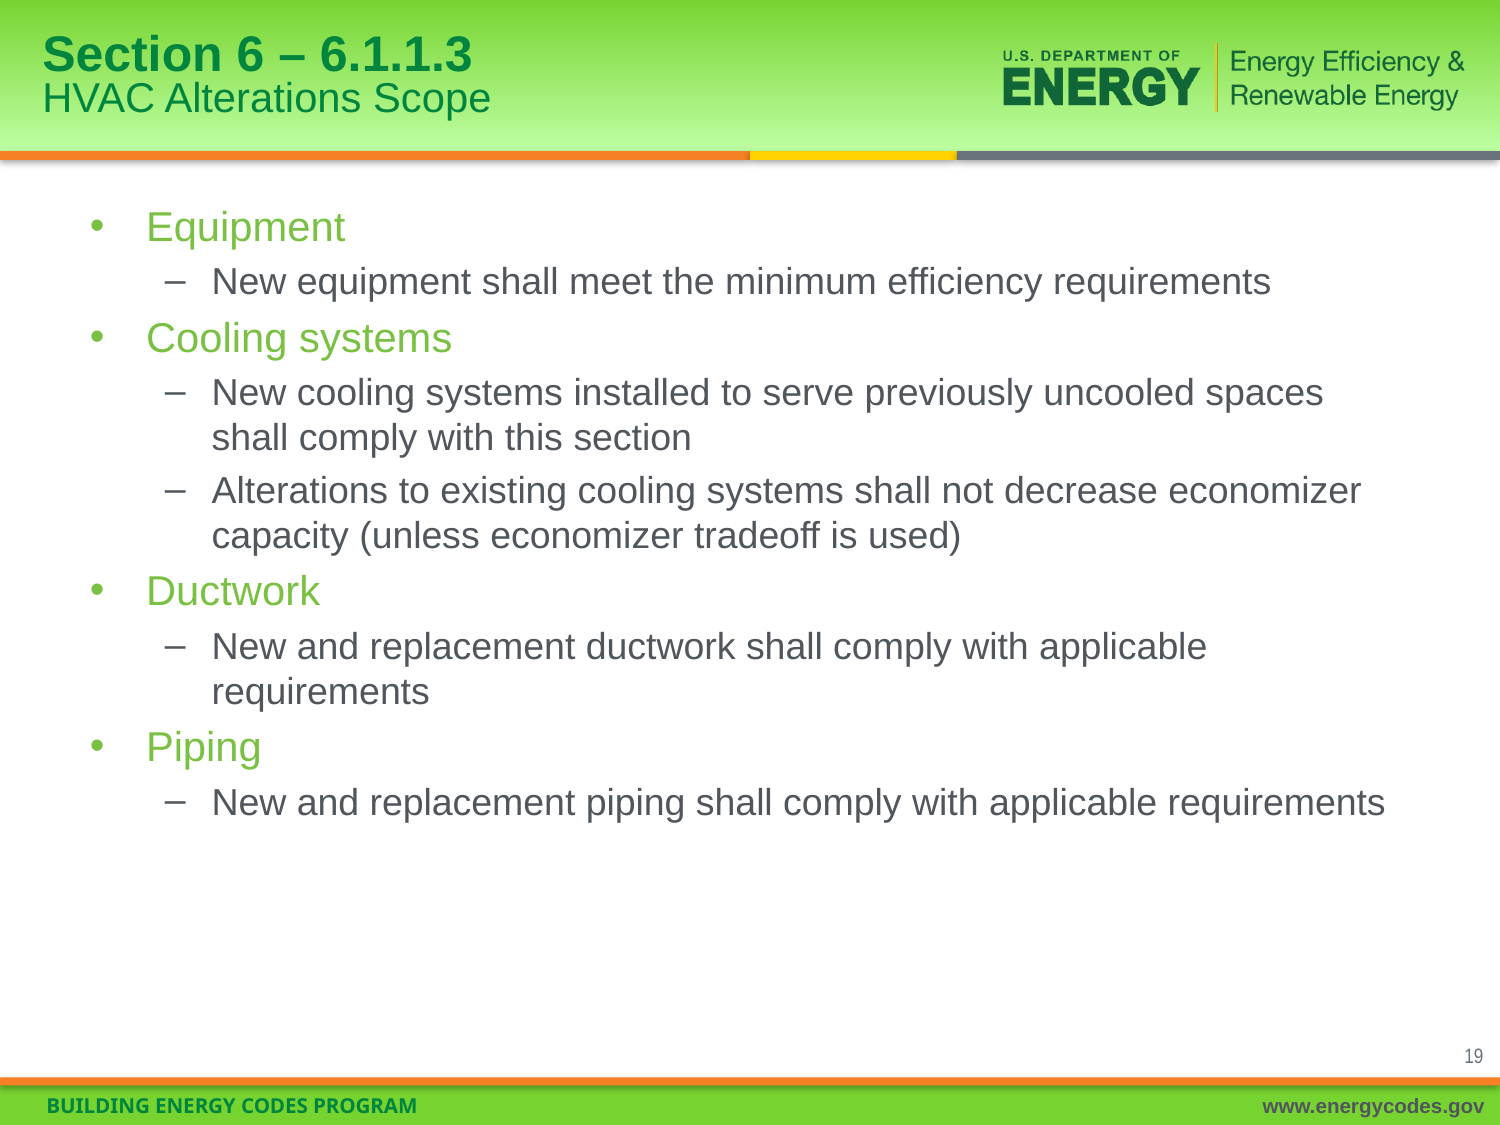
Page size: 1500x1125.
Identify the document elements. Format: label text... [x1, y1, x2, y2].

title Section 6 – 6.1.1.3 HVAC Alterations Scope [27, 2, 1403, 153]
list Equipment New equipment shall meet the minimum efficiency requirements Cooling systems New cooling systems installed to serve previously uncooled spaces shall comply with this section Alterations to existing cooling systems shall not decrease economizer capacity (unless economizer tradeoff is used) Ductwork New and replacement ductwork shall comply with applicable requirements Piping New and replacement piping shall comply with applicable requirements [74, 192, 1413, 925]
